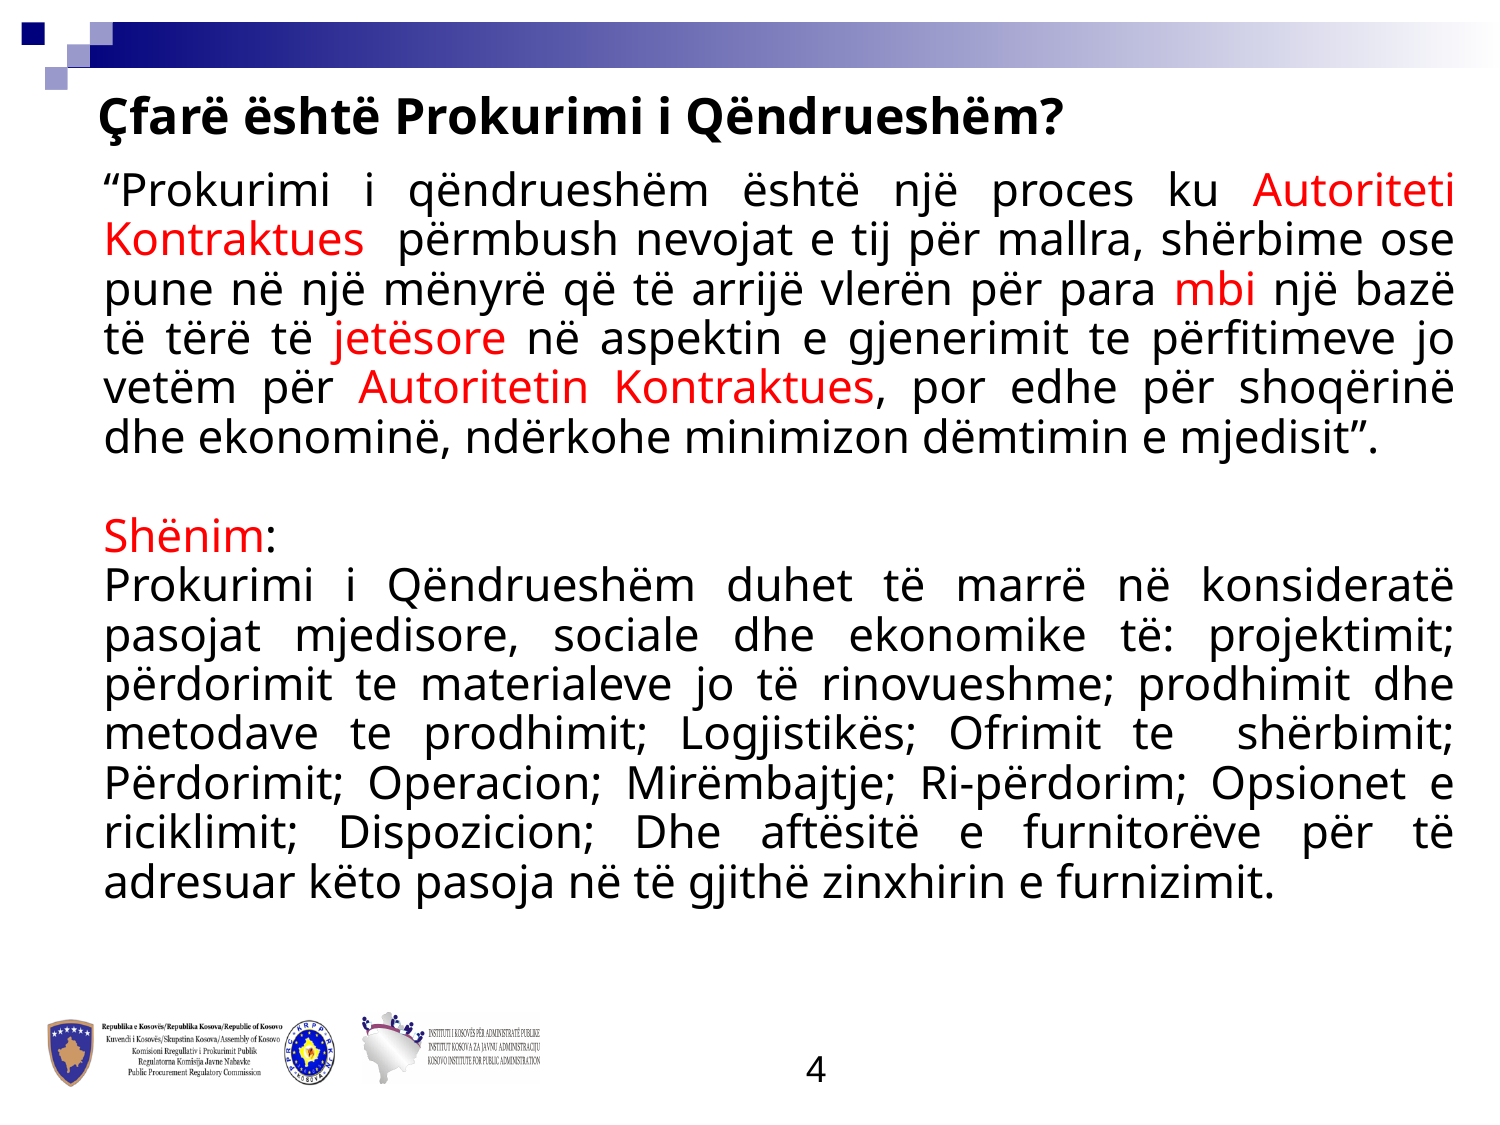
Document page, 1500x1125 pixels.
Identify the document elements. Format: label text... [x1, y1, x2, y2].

picture [37, 1012, 345, 1096]
text_box “Prokurimi i qëndrueshëm është një proces ku Autoriteti Kontraktues përmbush nevojat e tij për mallra, shërbime ose pune në një mënyrë që të arrijë vlerën për para mbi një bazë të tërë të jetësore në aspektin e gjenerimit te përfitimeve jo vetëm për Autoritetin Kontraktues, por edhe për shoqërinë dhe ekonominë, ndërkohe minimizon dëmtimin e mjedisit”. Shënim: Prokurimi i Qëndrueshëm duhet të marrë në konsideratë pasojat mjedisore, sociale dhe ekonomike të: projektimit; përdorimit te materialeve jo të rinovueshme; prodhimit dhe metodave te prodhimit; Logjistikës; Ofrimit te shërbimit; Përdorimit; Operacion; Mirëmbajtje; Ri-përdorim; Opsionet e riciklimit; Dispozicion; Dhe aftësitë e furnitorëve për të adresuar këto pasoja në të gjithë zinxhirin e furnizimit. [88, 159, 1471, 916]
title Çfarë është Prokurimi i Qëndrueshëm? [16, 76, 1147, 280]
picture [362, 1012, 540, 1084]
